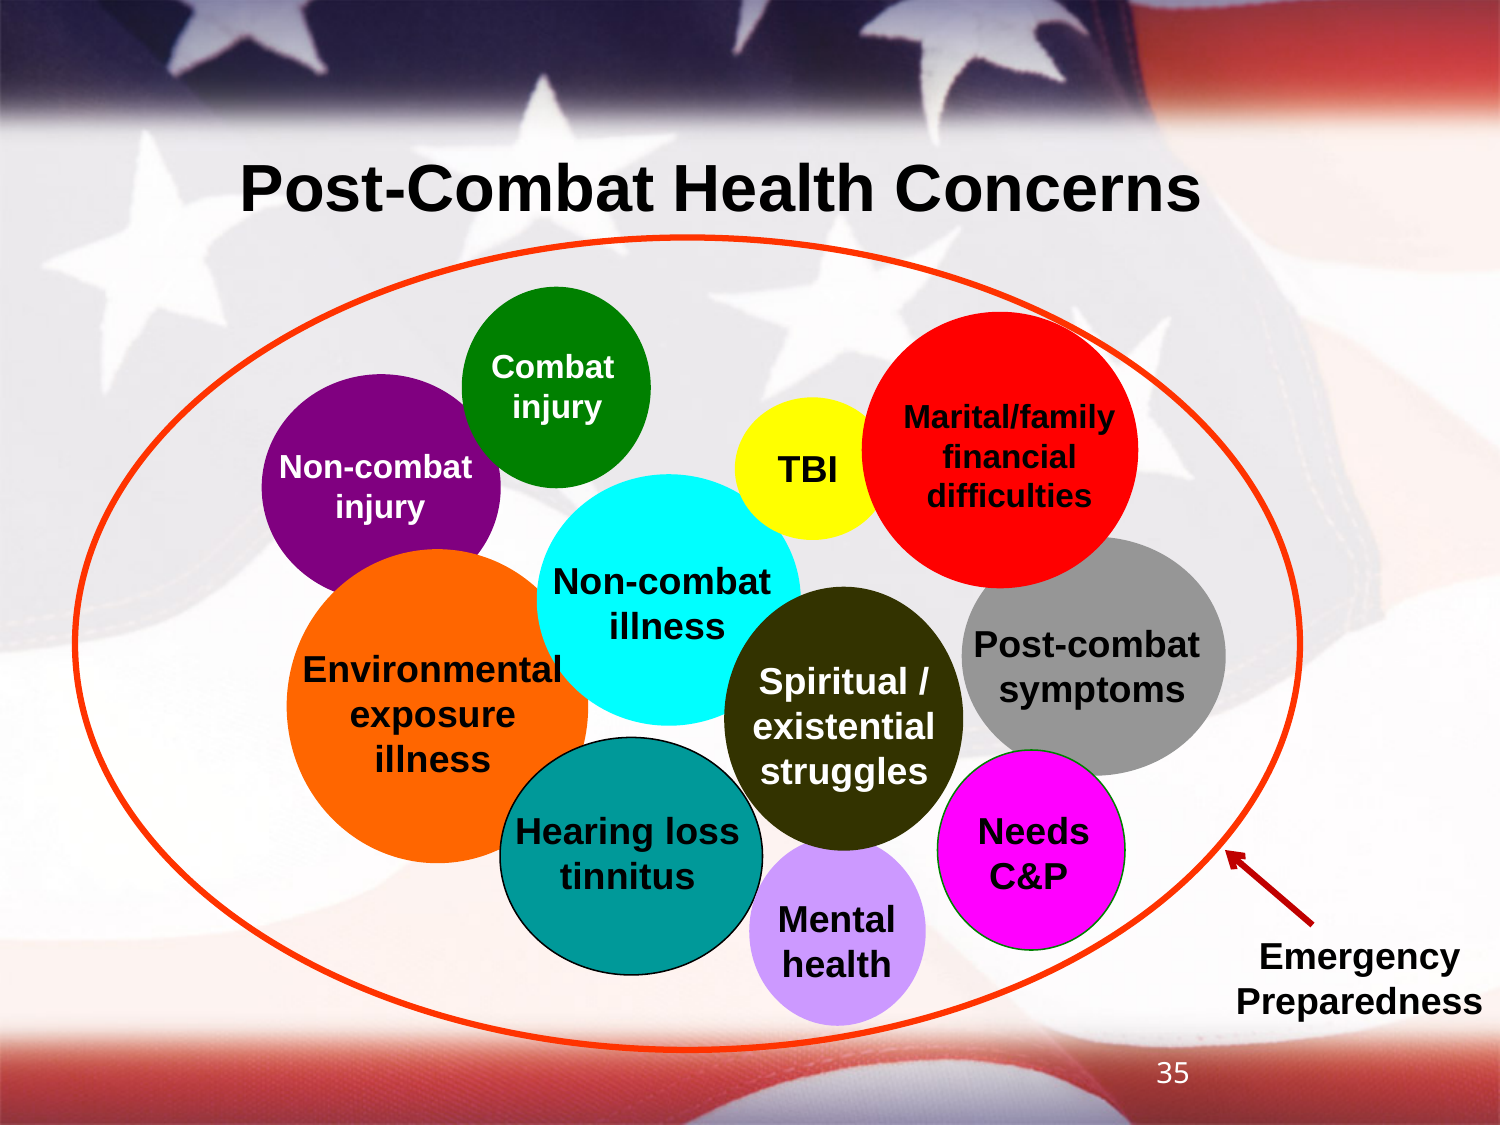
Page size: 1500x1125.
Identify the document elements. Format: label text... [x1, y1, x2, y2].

text_box [1231, 456, 1300, 831]
text_box [400, 237, 975, 285]
text_box Post-Combat Health Concerns [224, 137, 1338, 233]
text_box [262, 287, 1227, 1026]
slide_number 35 [1037, 1046, 1213, 1125]
picture [0, 0, 1500, 1125]
text_box Emergency Preparedness [1229, 924, 1499, 1030]
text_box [1224, 849, 1313, 926]
text_box [512, 1033, 863, 1050]
text_box [75, 354, 257, 933]
